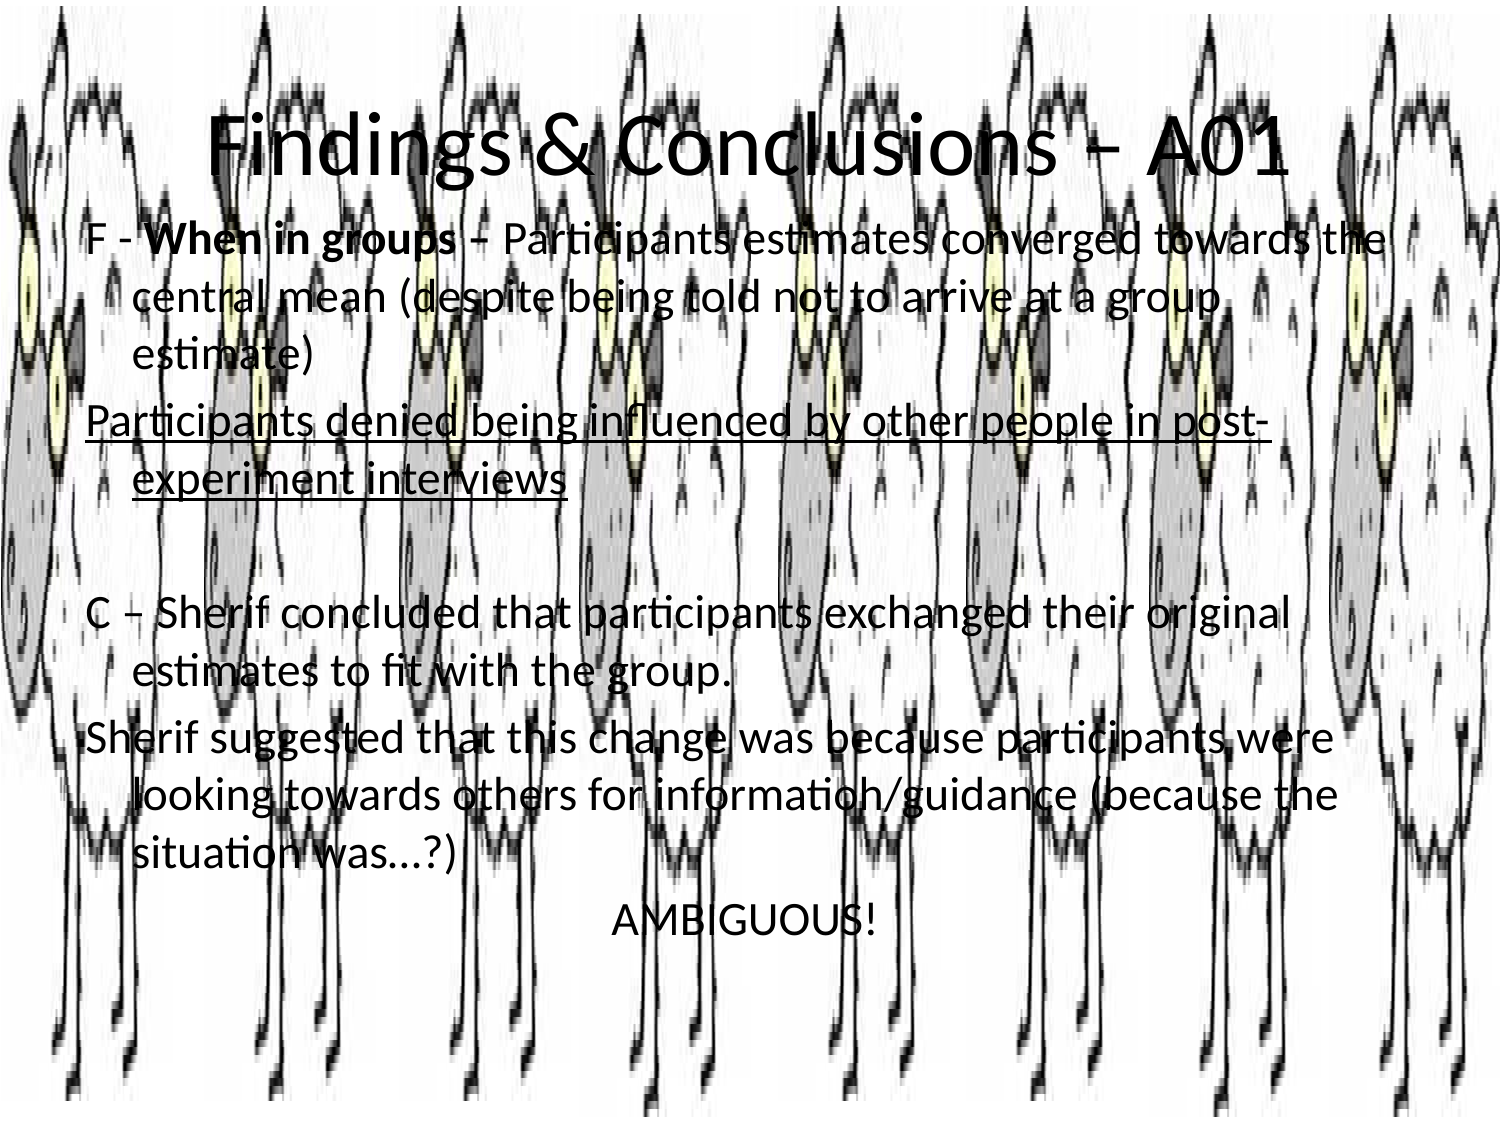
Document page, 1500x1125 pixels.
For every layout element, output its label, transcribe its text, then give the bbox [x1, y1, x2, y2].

list F - When in groups – Participants estimates converged towards the central mean (despite being told not to arrive at a group estimate) Participants denied being influenced by other people in post-experiment interviews C – Sherif concluded that participants exchanged their original estimates to fit with the group. Sherif suggested that this change was because participants were looking towards others for informatioh/guidance (because the situation was…?) AMBIGUOUS! [70, 199, 1421, 961]
picture [0, 0, 1500, 1125]
title Findings & Conclusions – A01 [75, 45, 1425, 233]
